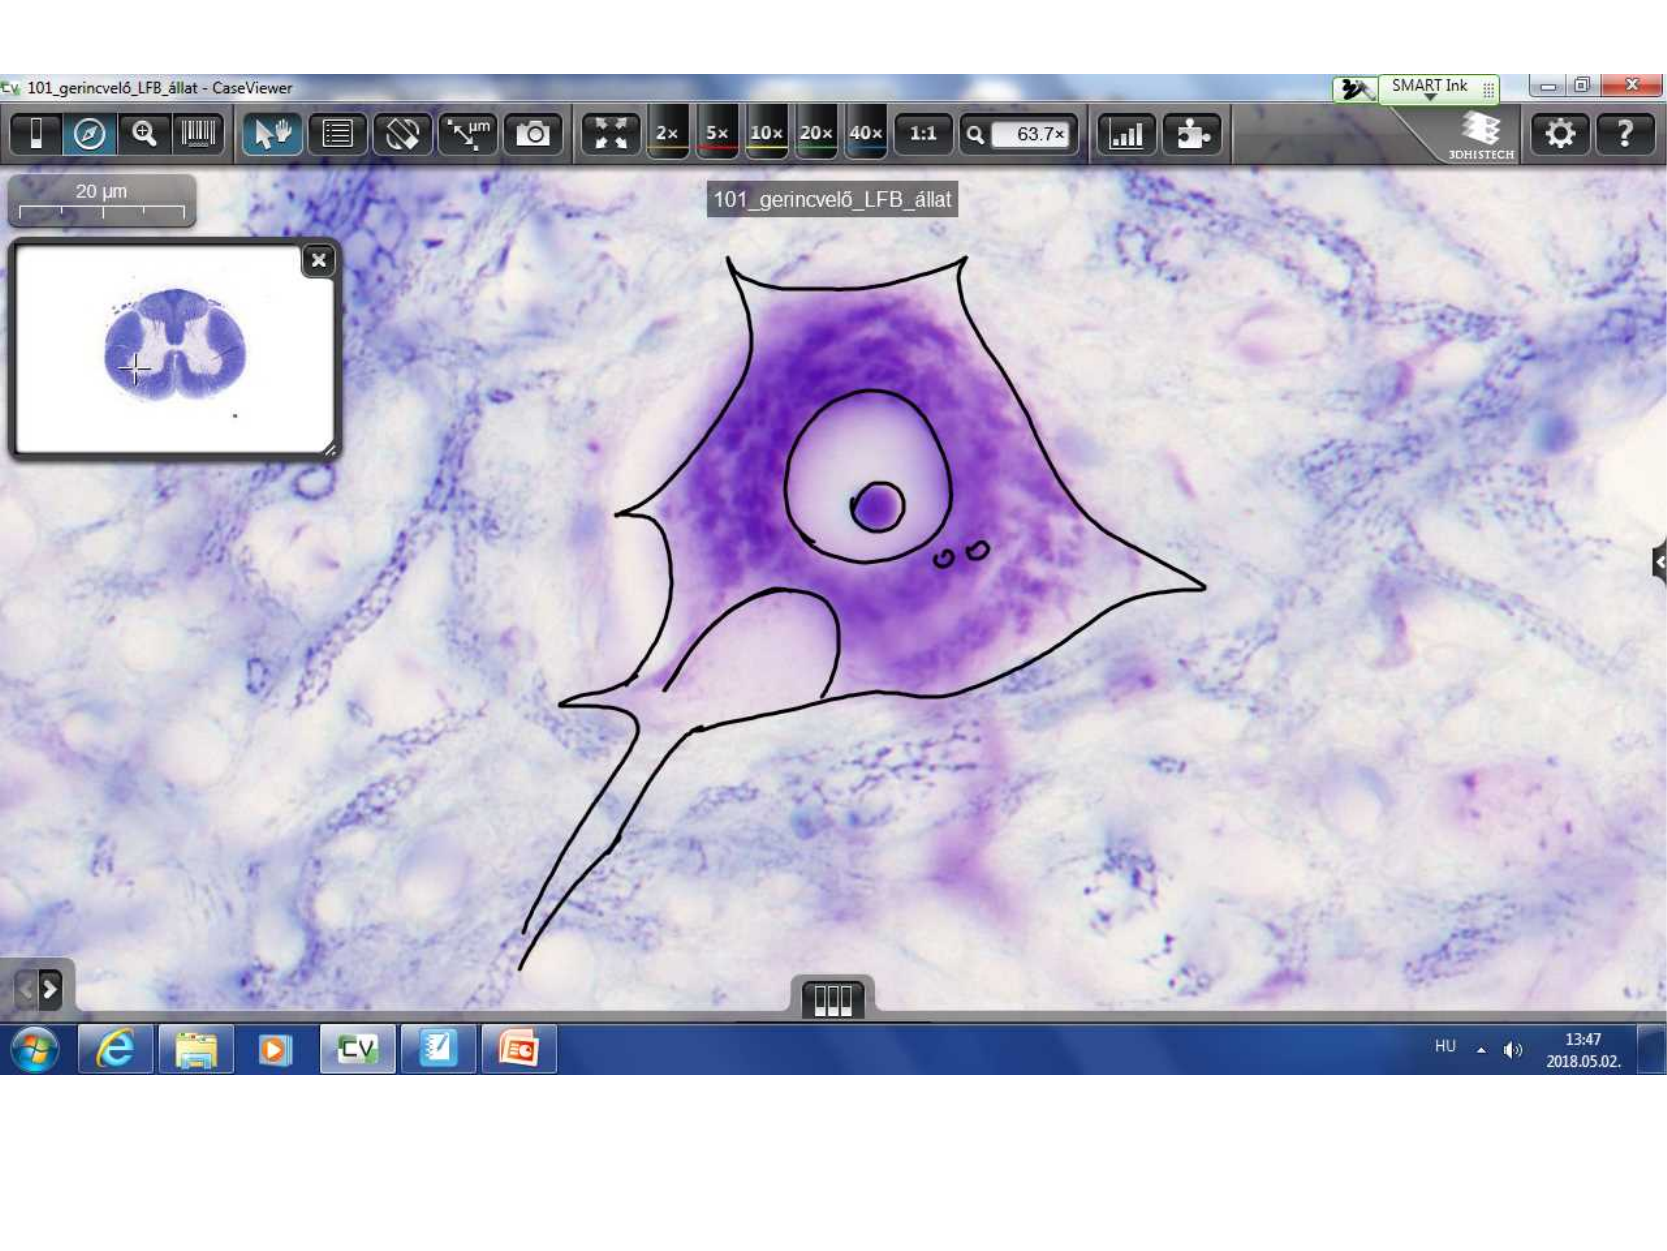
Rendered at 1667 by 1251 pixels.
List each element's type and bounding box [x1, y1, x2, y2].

picture [0, 74, 1667, 1076]
